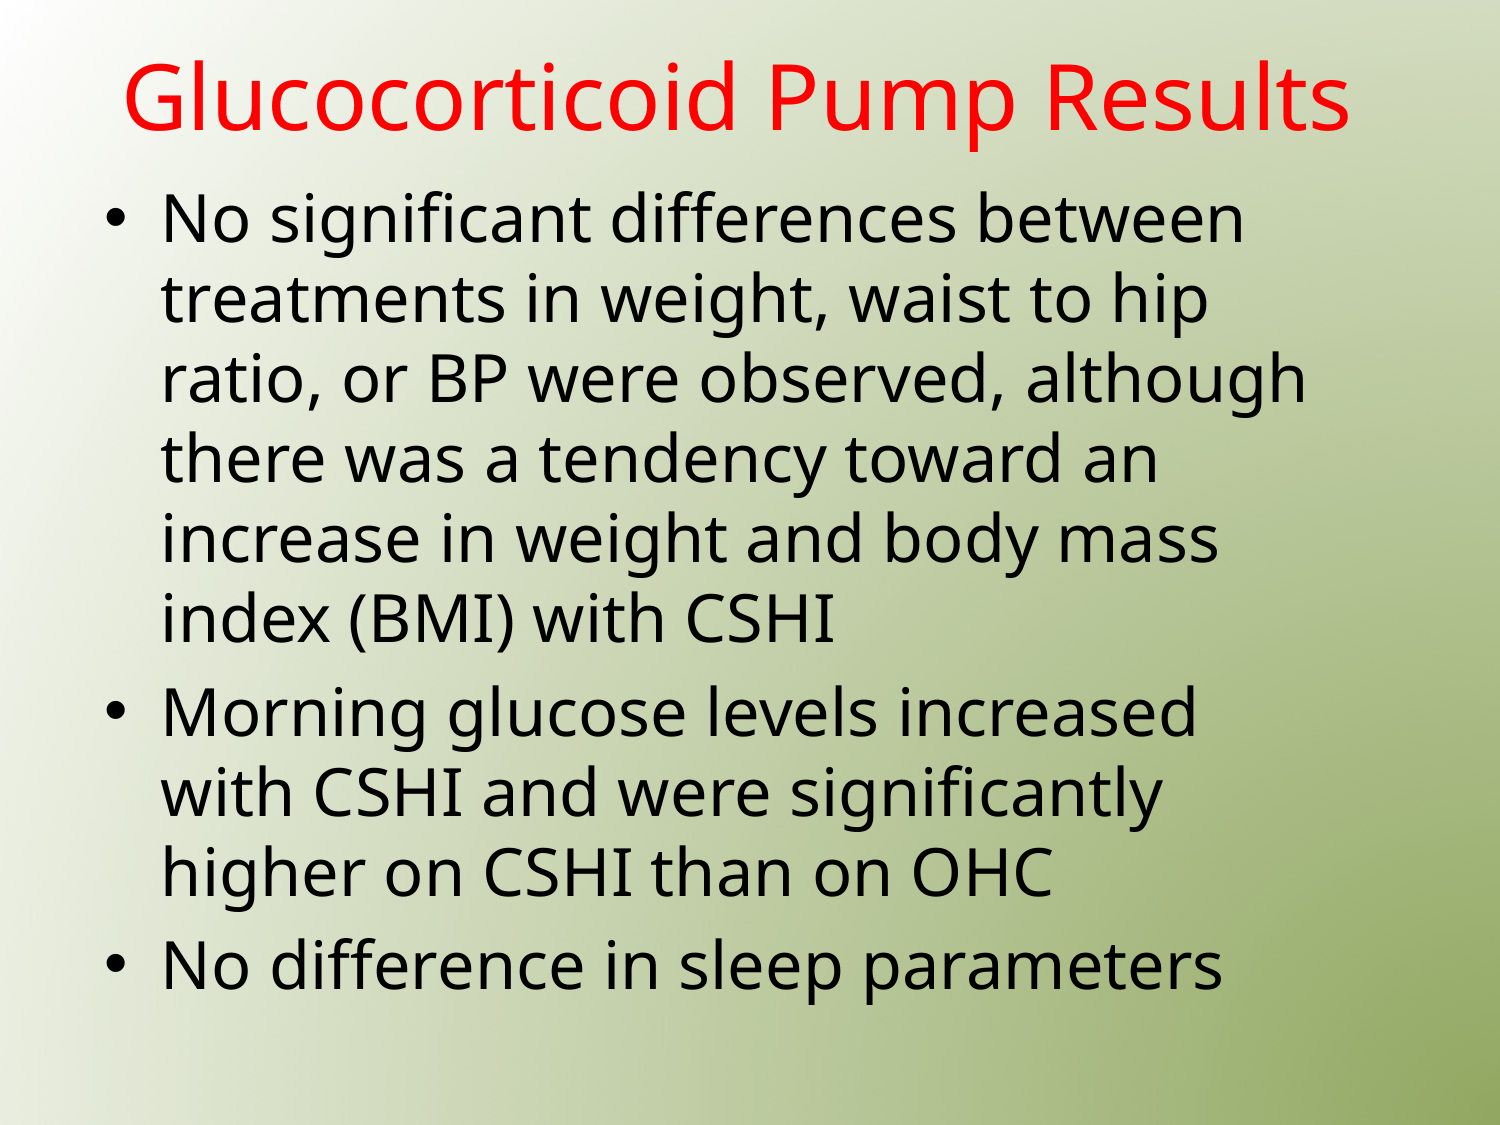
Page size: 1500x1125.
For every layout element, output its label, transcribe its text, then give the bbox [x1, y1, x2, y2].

picture [0, 0, 1500, 1125]
list No significant differences between treatments in weight, waist to hip ratio, or BP were observed, although there was a tendency toward an increase in weight and body mass index (BMI) with CSHI Morning glucose levels increased with CSHI and were significantly higher on CSHI than on OHC No difference in sleep parameters [89, 168, 1365, 844]
title Glucocorticoid Pump Results [99, 0, 1375, 188]
